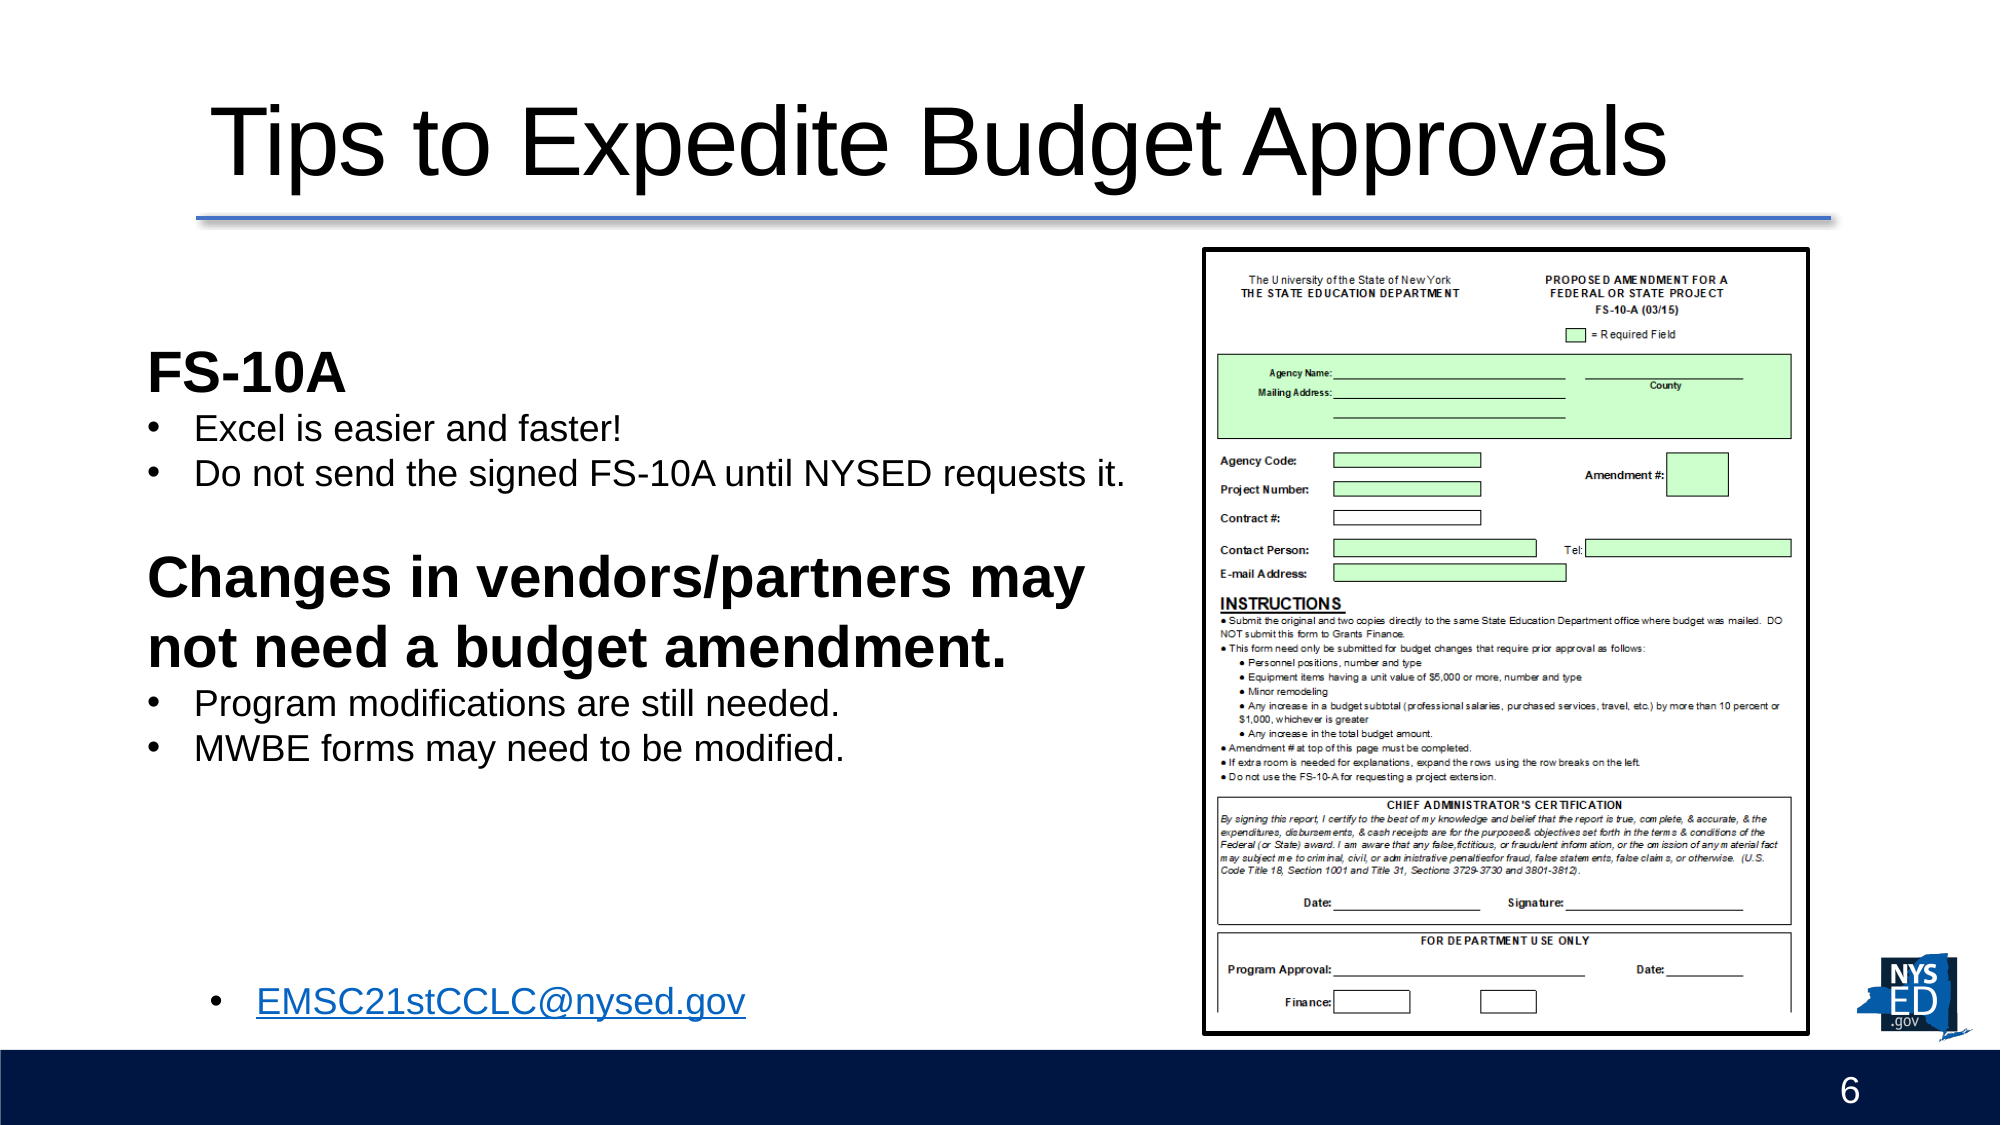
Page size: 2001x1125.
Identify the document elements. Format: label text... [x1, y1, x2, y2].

picture [1205, 251, 1807, 1032]
text_box EMSC21stCCLC@nysed.gov [194, 970, 797, 1030]
text_box FS-10A Excel is easier and faster! Do not send the signed FS-10A until NYSED requests it. Changes in vendors/partners may not need a budget amendment. Program modifications are still needed. MWBE forms may need to be modified. [132, 326, 1152, 777]
title Tips to Expedite Budget Approvals [194, 51, 1905, 204]
picture [1857, 953, 1974, 1042]
